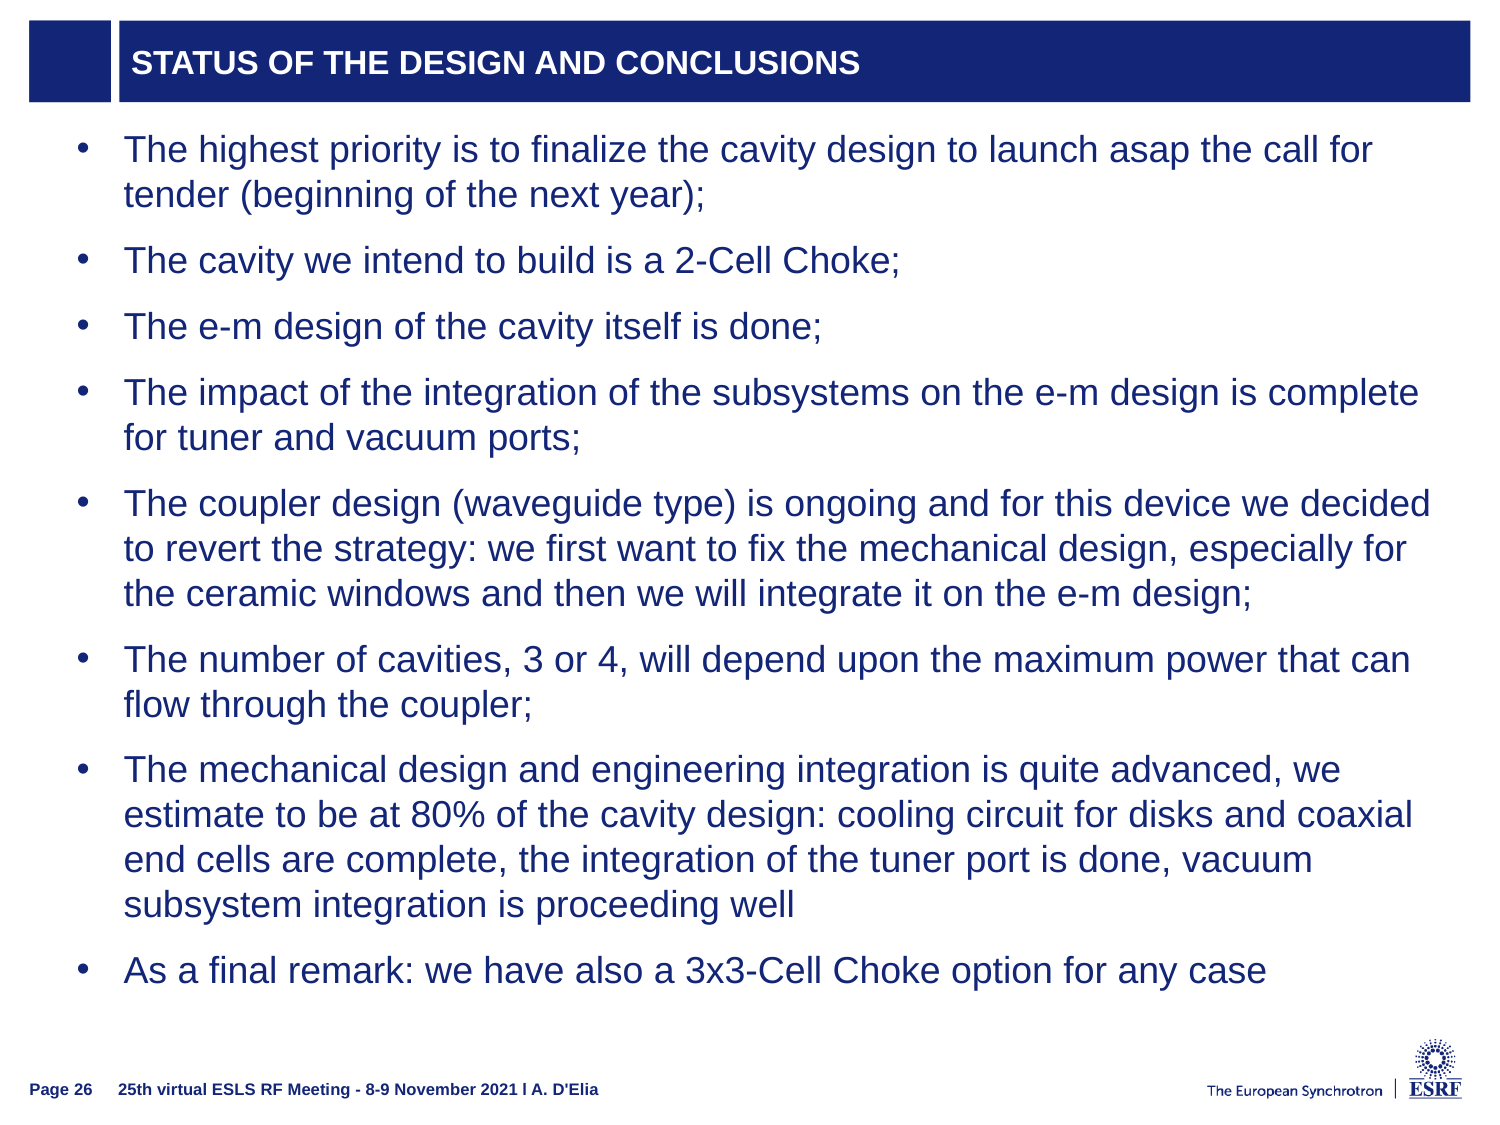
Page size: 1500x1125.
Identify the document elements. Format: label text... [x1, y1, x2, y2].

title Status of the design and conclusions [119, 20, 1471, 103]
picture [1175, 1018, 1500, 1125]
list The highest priority is to finalize the cavity design to launch asap the call for tender (beginning of the next year); The cavity we intend to build is a 2-Cell Choke; The e-m design of the cavity itself is done; The impact of the integration of the subsystems on the e-m design is complete for tuner and vacuum ports; The coupler design (waveguide type) is ongoing and for this device we decided to revert the strategy: we first want to fix the mechanical design, especially for the ceramic windows and then we will integrate it on the e-m design; The number of cavities, 3 or 4, will depend upon the maximum power that can flow through the coupler; The mechanical design and engineering integration is quite advanced, we estimate to be at 80% of the cavity design: cooling circuit for disks and coaxial end cells are complete, the integration of the tuner port is done, vacuum subsystem integration is proceeding well As a final remark: we have also a 3x3-Cell Choke option for any case [76, 125, 1457, 1024]
footer 25th virtual ESLS RF Meeting - 8-9 November 2021 l A. D'Elia [118, 1063, 1122, 1099]
slide_number Page 26 [29, 1063, 98, 1099]
